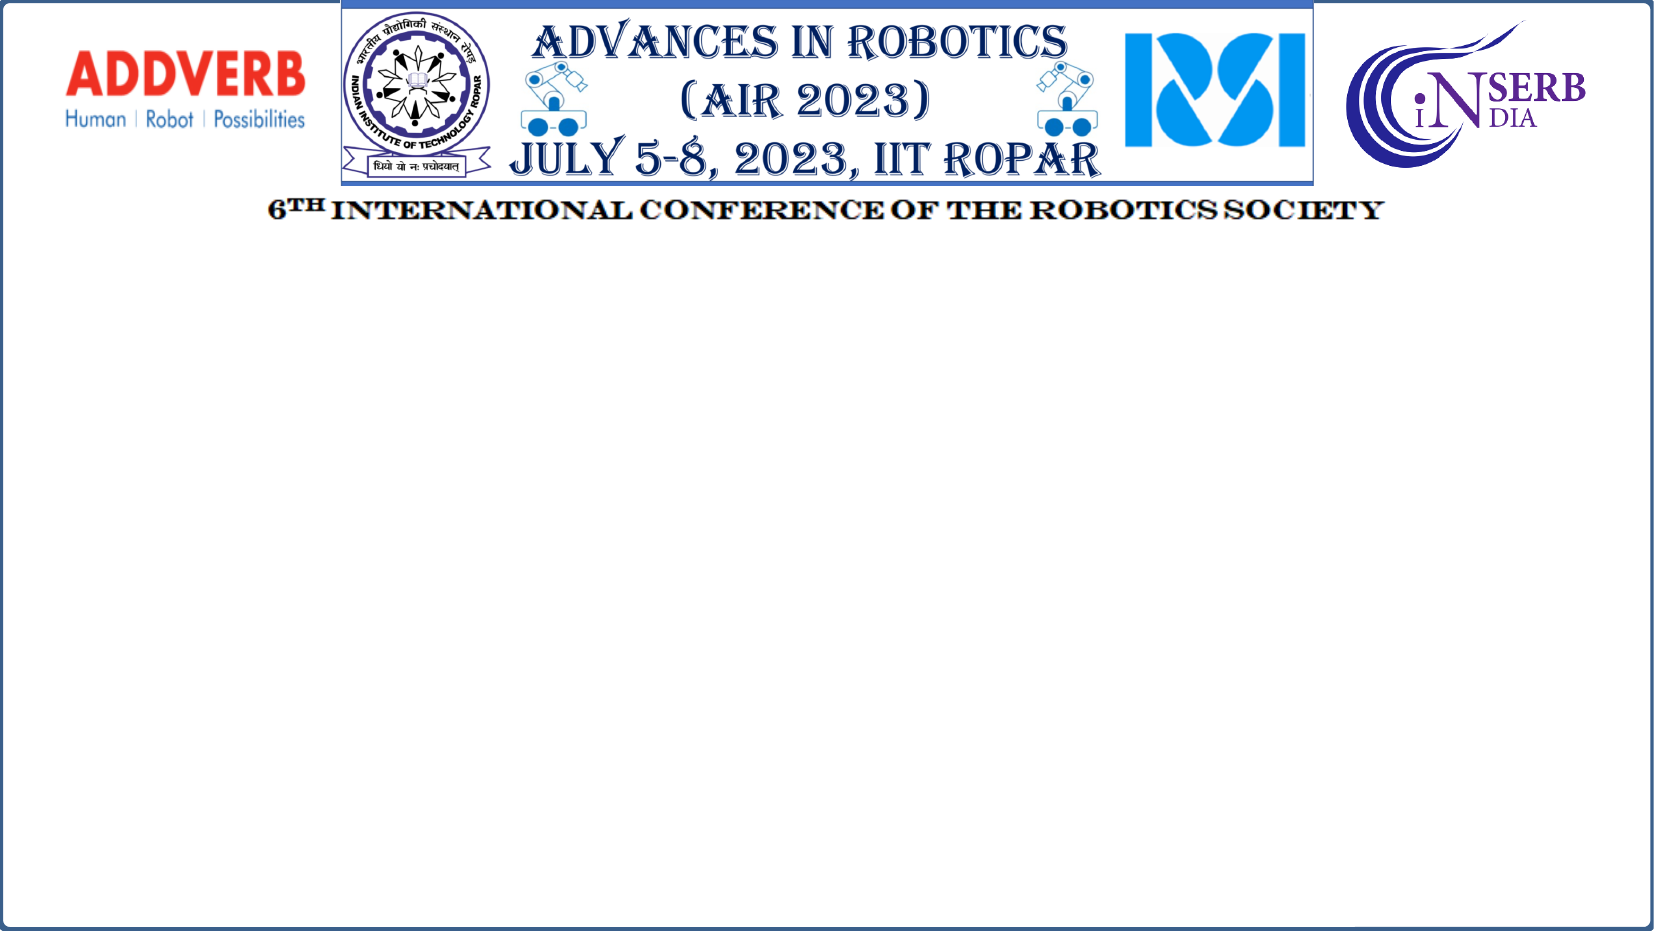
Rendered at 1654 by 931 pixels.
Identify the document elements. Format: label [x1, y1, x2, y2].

picture [250, 0, 1404, 242]
picture [1344, 18, 1587, 169]
picture [53, 45, 311, 141]
